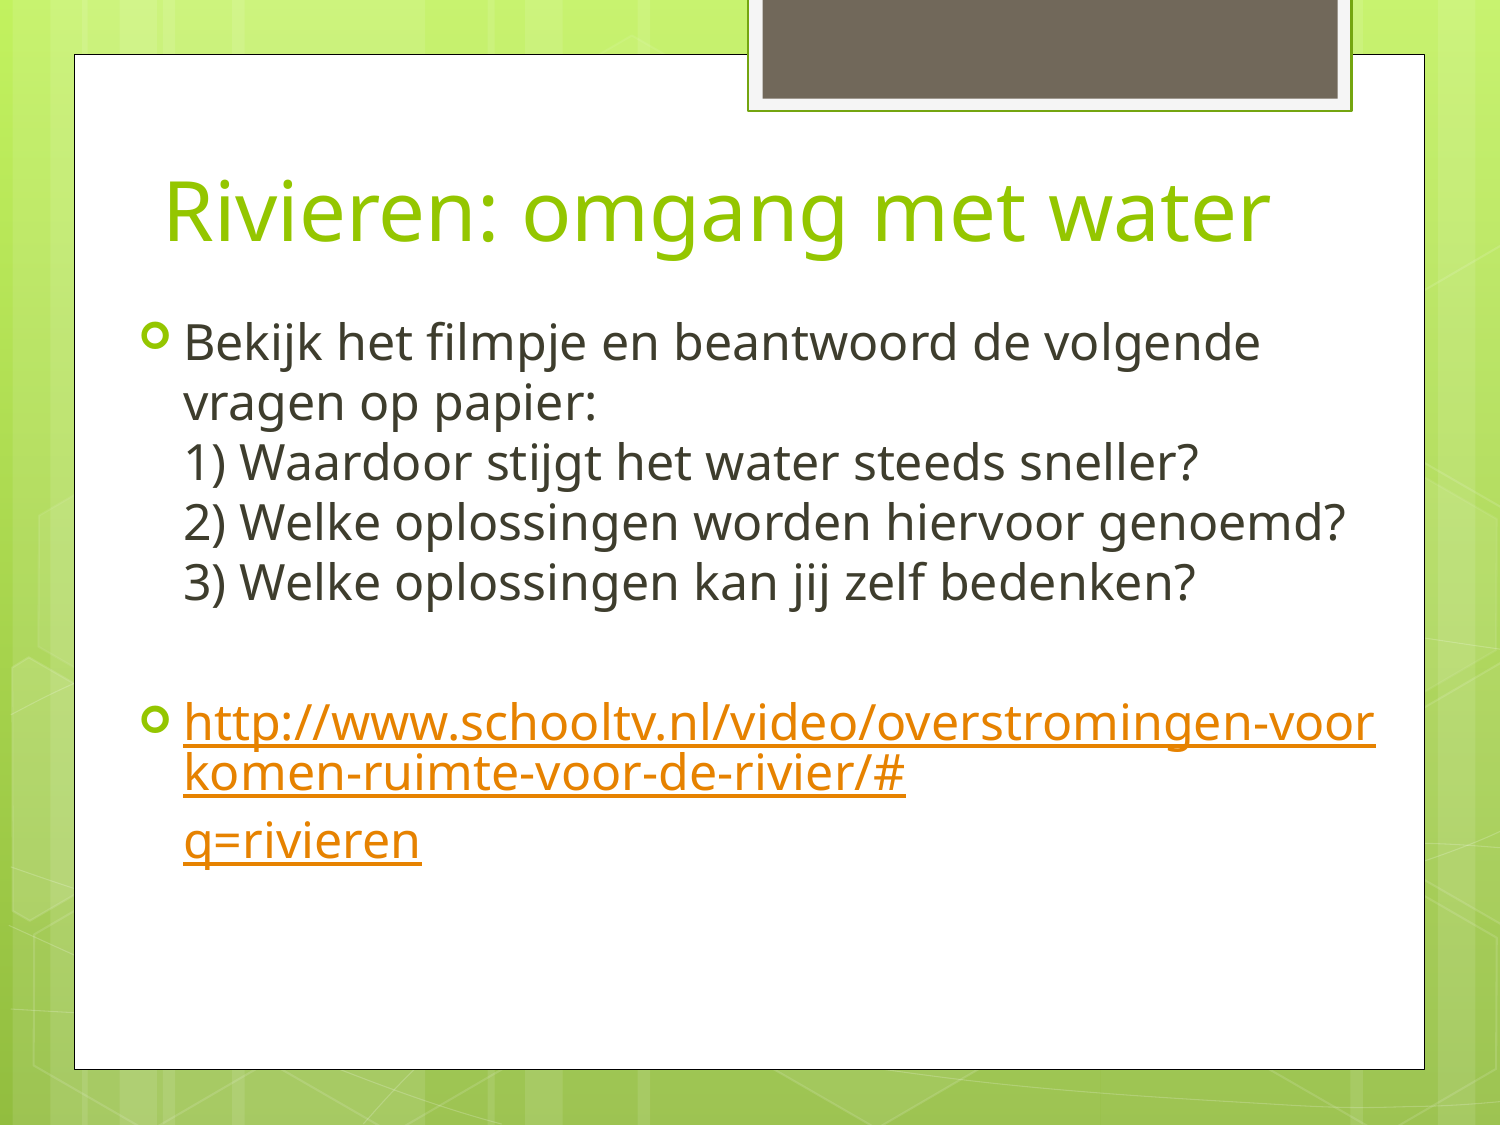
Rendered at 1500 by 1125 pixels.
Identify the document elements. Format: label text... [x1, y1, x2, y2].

list Bekijk het filmpje en beantwoord de volgende vragen op papier: 1) Waardoor stijgt het water steeds sneller? 2) Welke oplossingen worden hiervoor genoemd? 3) Welke oplossingen kan jij zelf bedenken? http://www.schooltv.nl/video/overstromingen-voorkomen-ruimte-voor-de-rivier/#q=rivieren [112, 302, 1400, 929]
title Rivieren: omgang met water [147, 78, 1300, 266]
